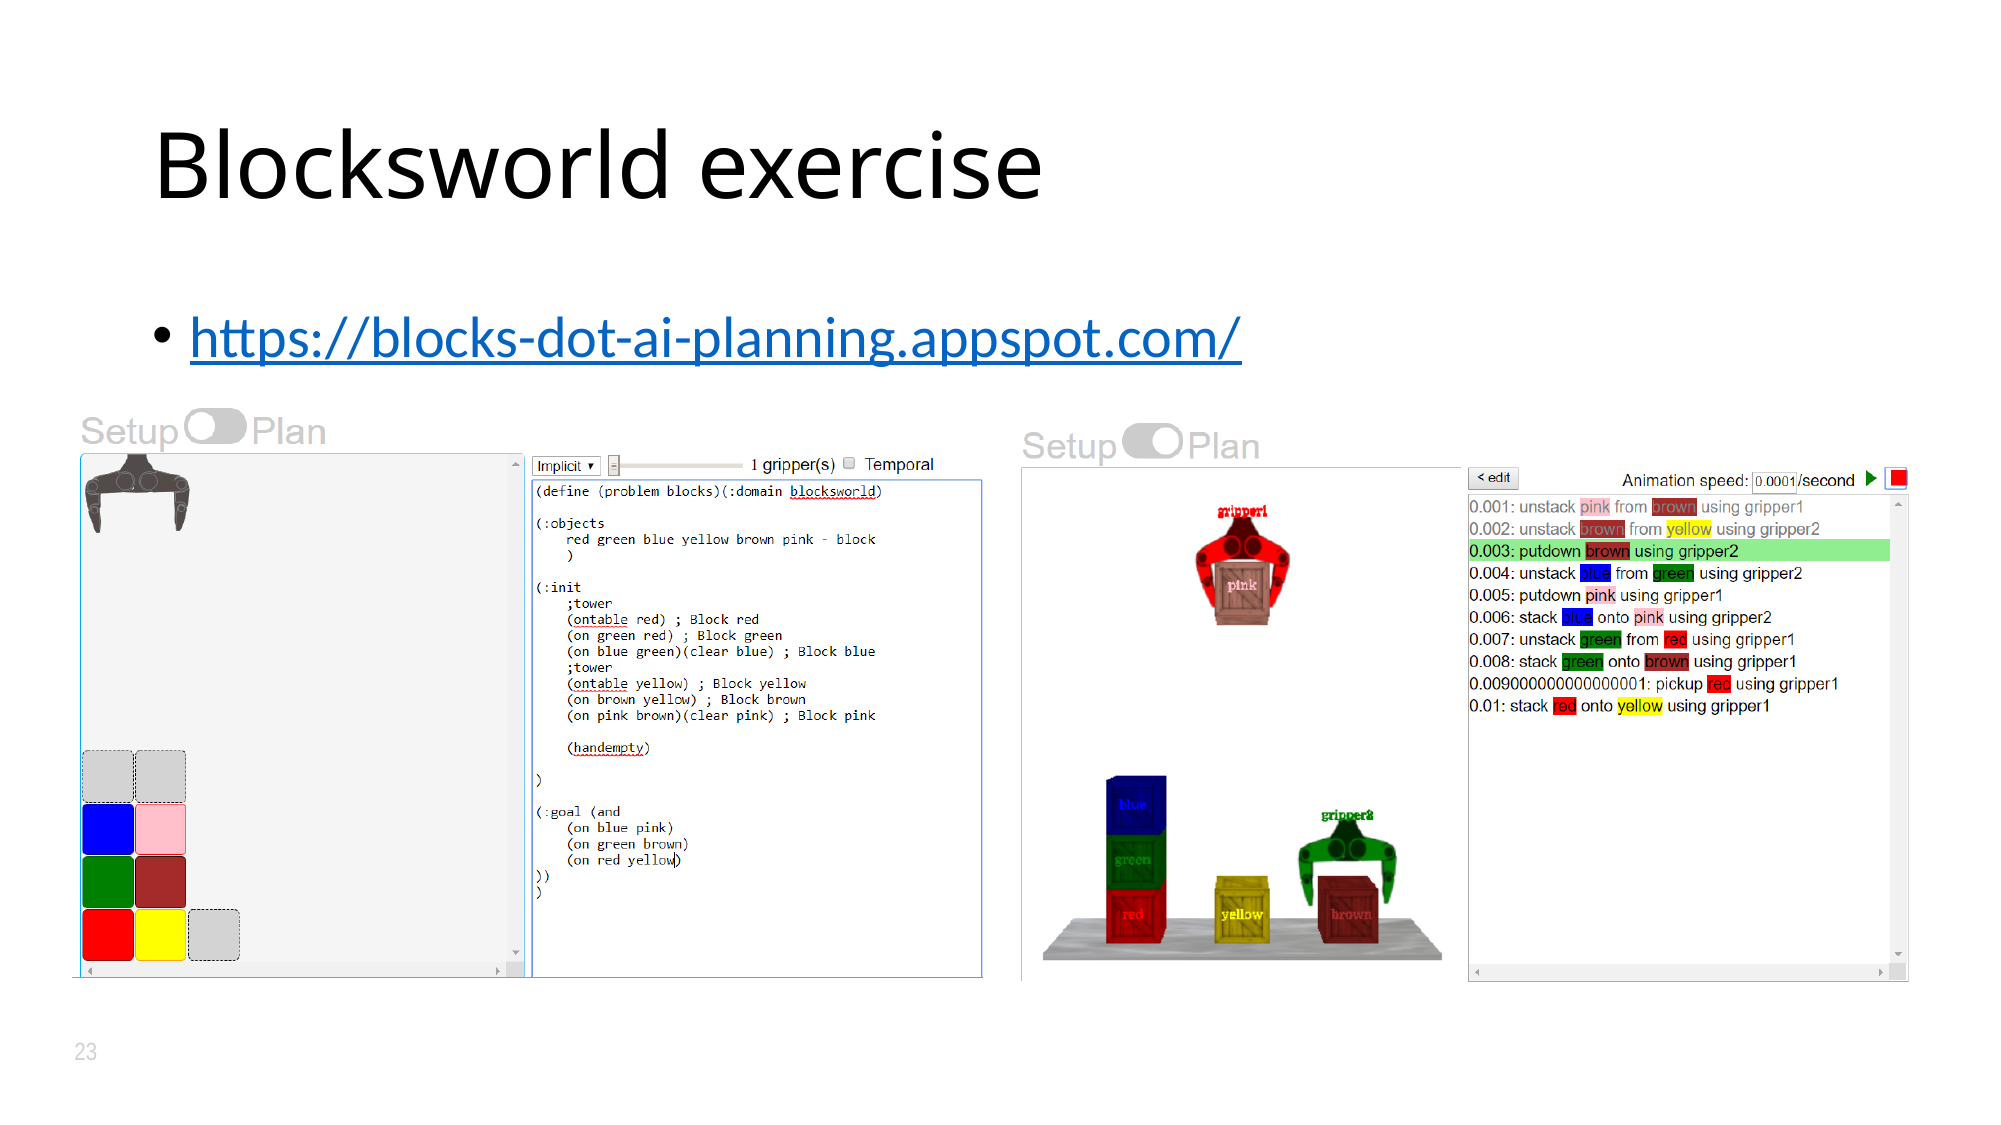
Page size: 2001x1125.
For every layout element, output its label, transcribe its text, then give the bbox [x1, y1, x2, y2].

picture [1017, 418, 1913, 983]
slide_number 23 [15, 1023, 98, 1079]
list https://blocks-dot-ai-planning.appspot.com/ [137, 299, 1863, 1014]
title Blocksworld exercise [137, 59, 1863, 278]
picture [72, 399, 983, 978]
